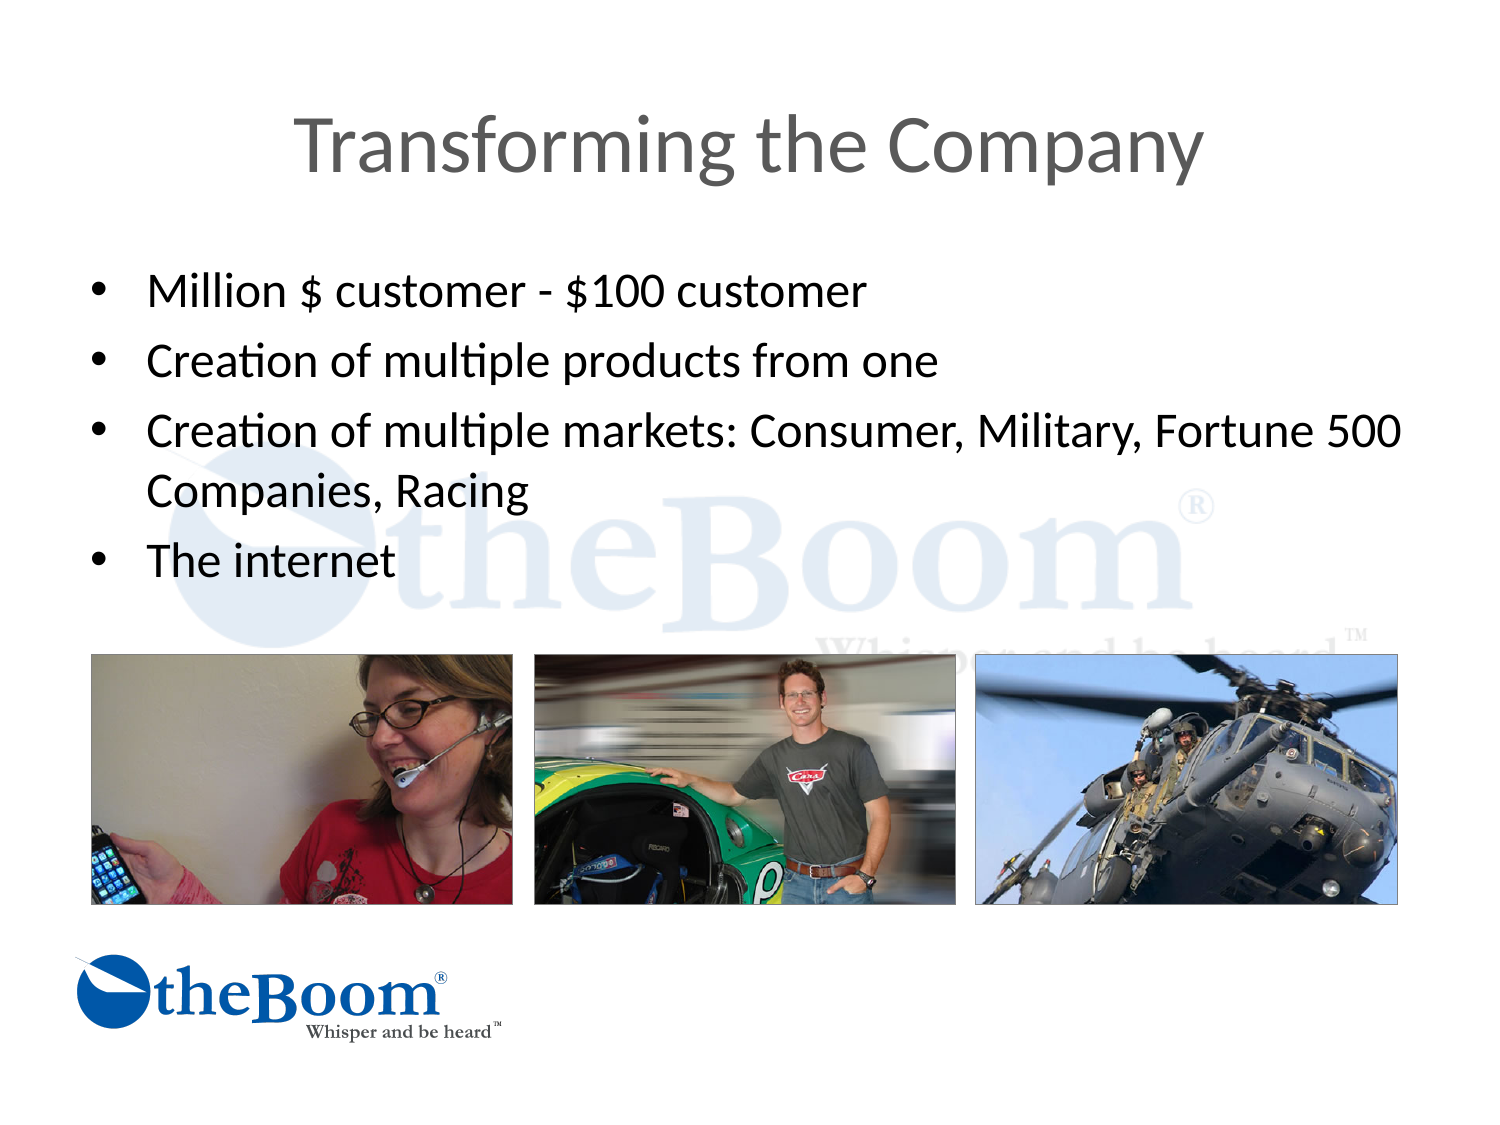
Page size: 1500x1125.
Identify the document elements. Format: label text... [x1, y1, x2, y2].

list Million $ customer - $100 customer Creation of multiple products from one Creation of multiple markets: Consumer, Military, Fortune 500 Companies, Racing The internet [75, 250, 1425, 635]
title Transforming the Company [75, 45, 1425, 233]
picture [533, 654, 957, 905]
picture [975, 654, 1398, 905]
picture [90, 654, 513, 905]
picture [75, 952, 502, 1043]
